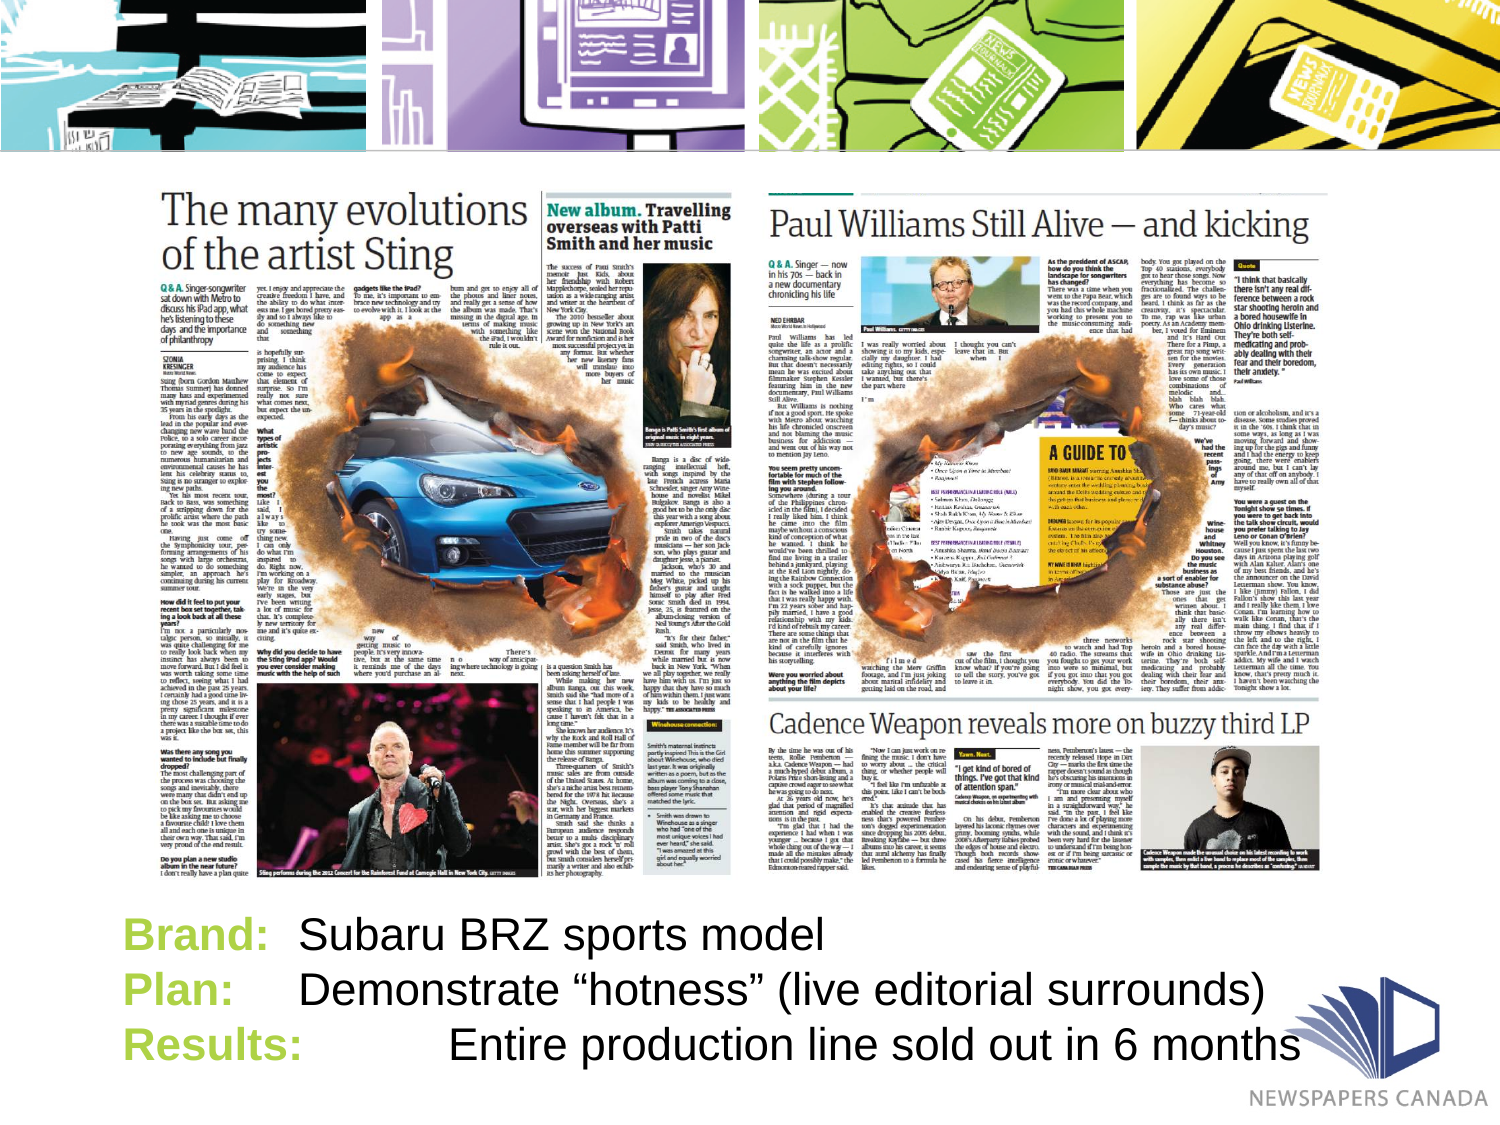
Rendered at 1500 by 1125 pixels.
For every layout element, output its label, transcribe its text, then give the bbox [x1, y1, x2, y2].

picture [1231, 975, 1494, 1113]
picture [758, 193, 1328, 882]
picture [379, 0, 745, 149]
text_box Brand: Subaru BRZ sports model Plan: Demonstrate “hotness” (live editorial surrounds) Results: Entire production line sold out in 6 months [107, 897, 1318, 1078]
picture [151, 187, 743, 882]
picture [750, 0, 1500, 149]
picture [0, 0, 367, 150]
